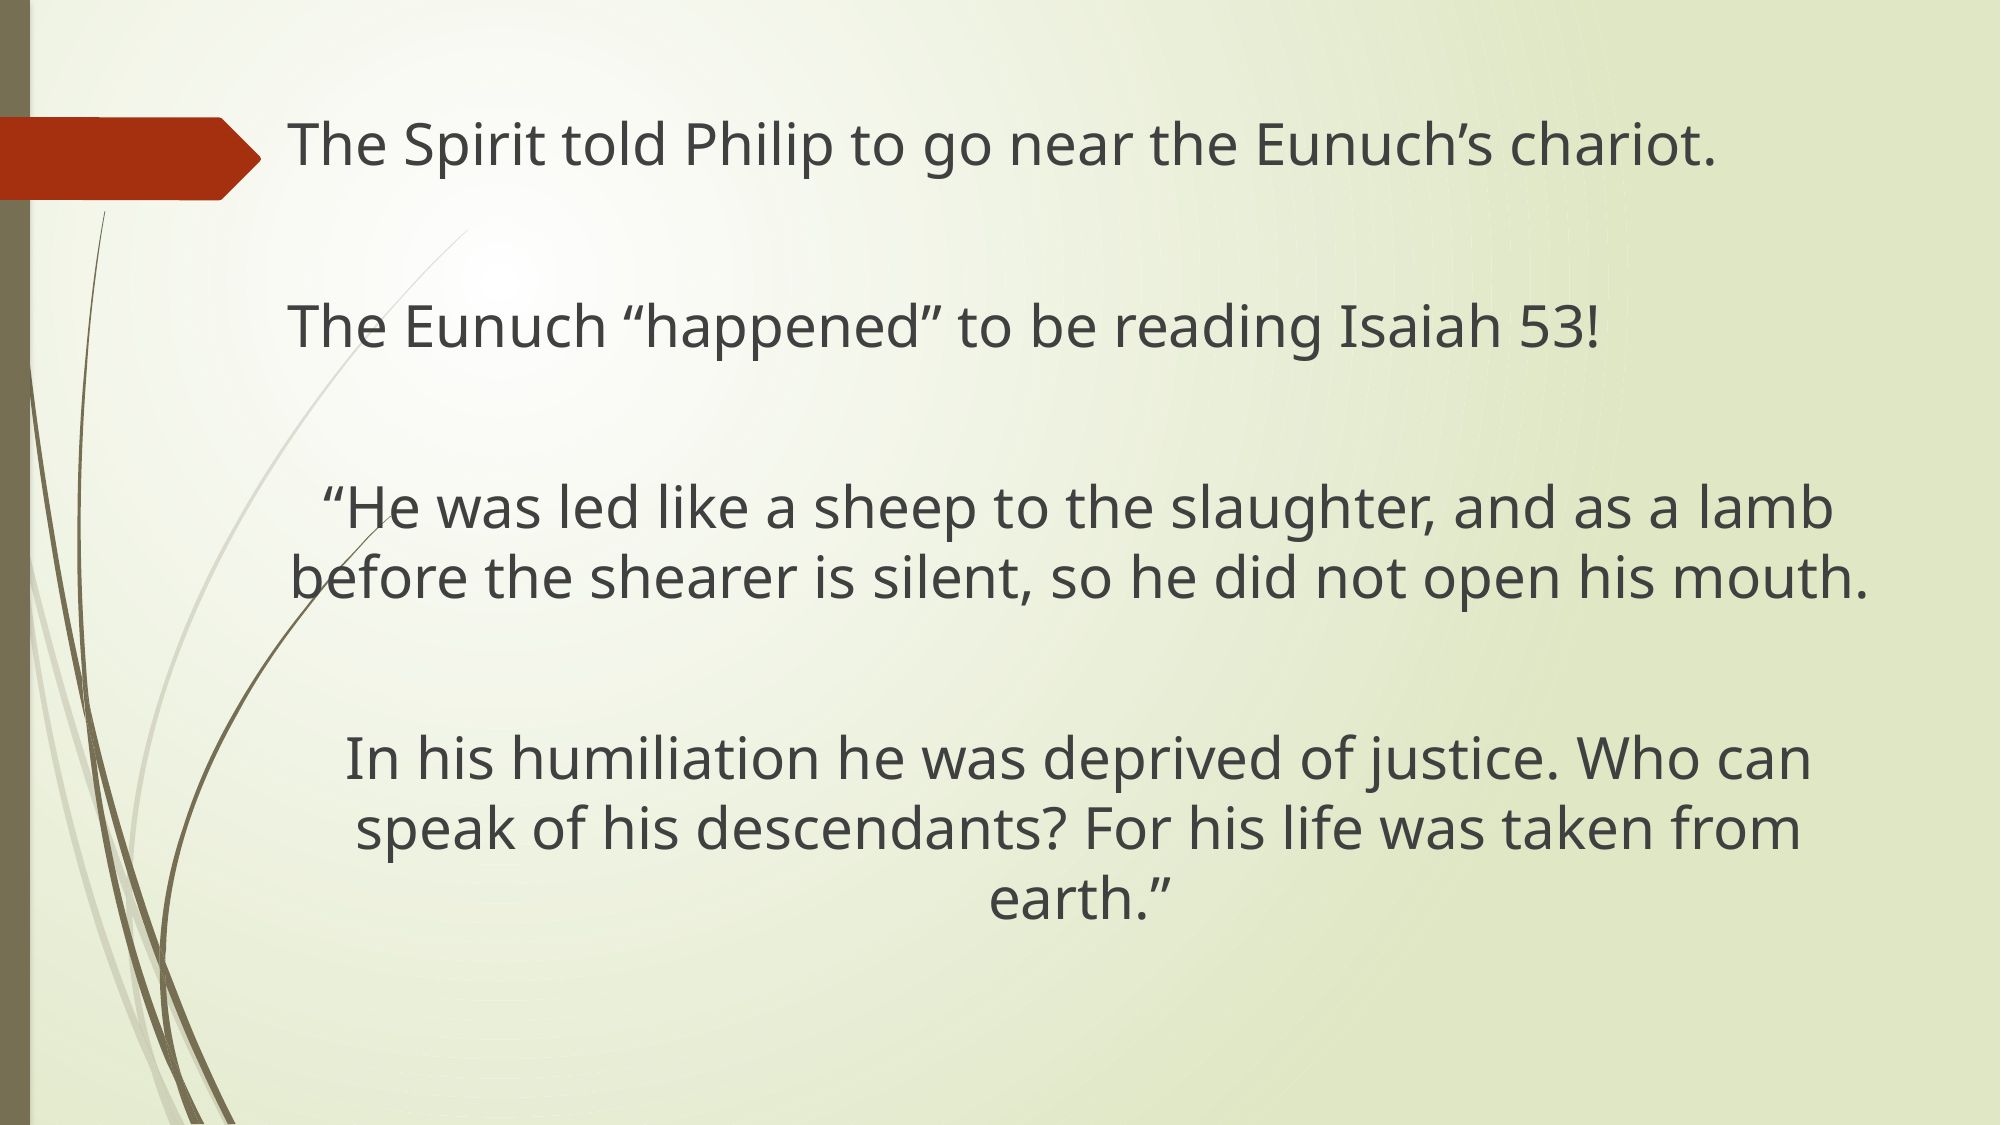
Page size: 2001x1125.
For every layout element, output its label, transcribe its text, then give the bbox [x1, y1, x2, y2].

list The Spirit told Philip to go near the Eunuch’s chariot. The Eunuch “happened” to be reading Isaiah 53! “He was led like a sheep to the slaughter, and as a lamb before the shearer is silent, so he did not open his mouth. In his humiliation he was deprived of justice. Who can speak of his descendants? For his life was taken from earth.” [272, 99, 1888, 1046]
